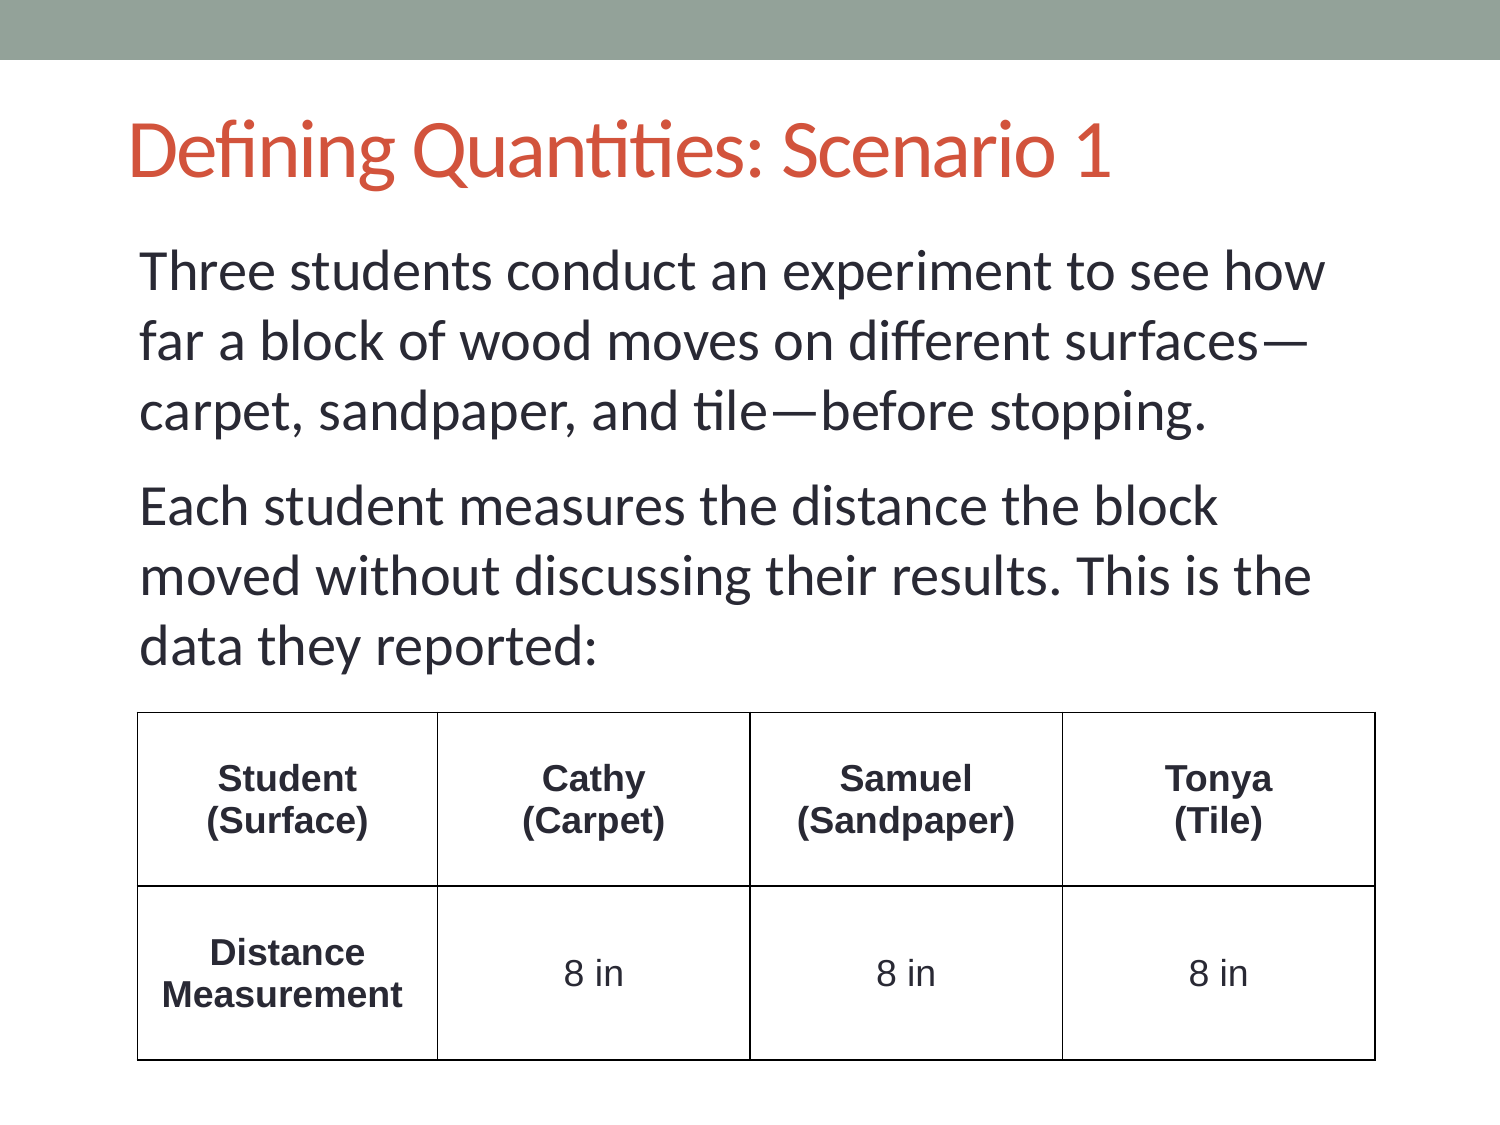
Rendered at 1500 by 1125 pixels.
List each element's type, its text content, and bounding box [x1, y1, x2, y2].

table_cell 8 in [1063, 887, 1374, 1059]
table_header Cathy (Carpet) [438, 713, 749, 885]
table_header Samuel (Sandpaper) [751, 713, 1062, 885]
title Defining Quantities: Scenario 1 [112, 62, 1425, 225]
table_header Tonya (Tile) [1063, 713, 1374, 885]
table_cell 8 in [751, 887, 1062, 1059]
table_cell 8 in [438, 887, 749, 1059]
table_cell Distance Measurement [138, 887, 437, 1059]
text_box Three students conduct an experiment to see how far a block of wood moves on different surfaces—carpet, sandpaper, and tile—before stopping. Each student measures the distance the block moved without discussing their results. This is the data they reported: [124, 224, 1400, 685]
table_header Student (Surface) [138, 713, 437, 885]
